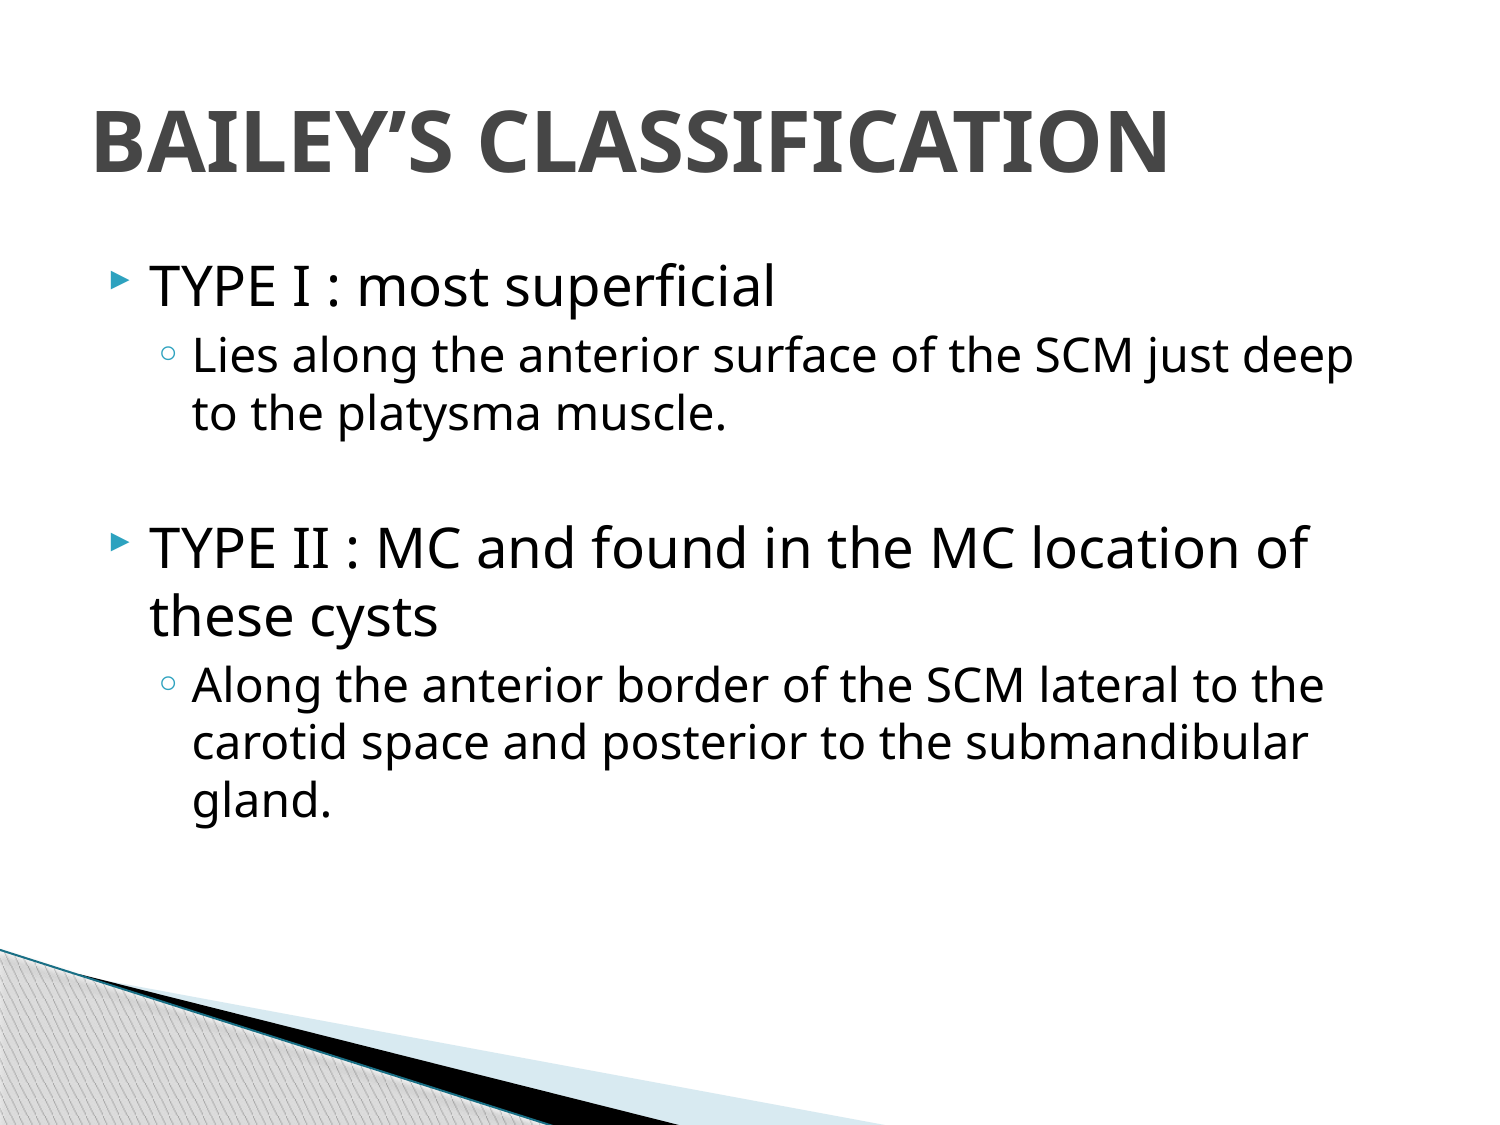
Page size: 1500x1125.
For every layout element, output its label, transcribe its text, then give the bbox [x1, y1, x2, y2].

list TYPE I : most superficial Lies along the anterior surface of the SCM just deep to the platysma muscle. TYPE II : MC and found in the MC location of these cysts Along the anterior border of the SCM lateral to the carotid space and posterior to the submandibular gland. [75, 243, 1425, 986]
title BAILEY’S CLASSIFICATION [75, 45, 1425, 233]
